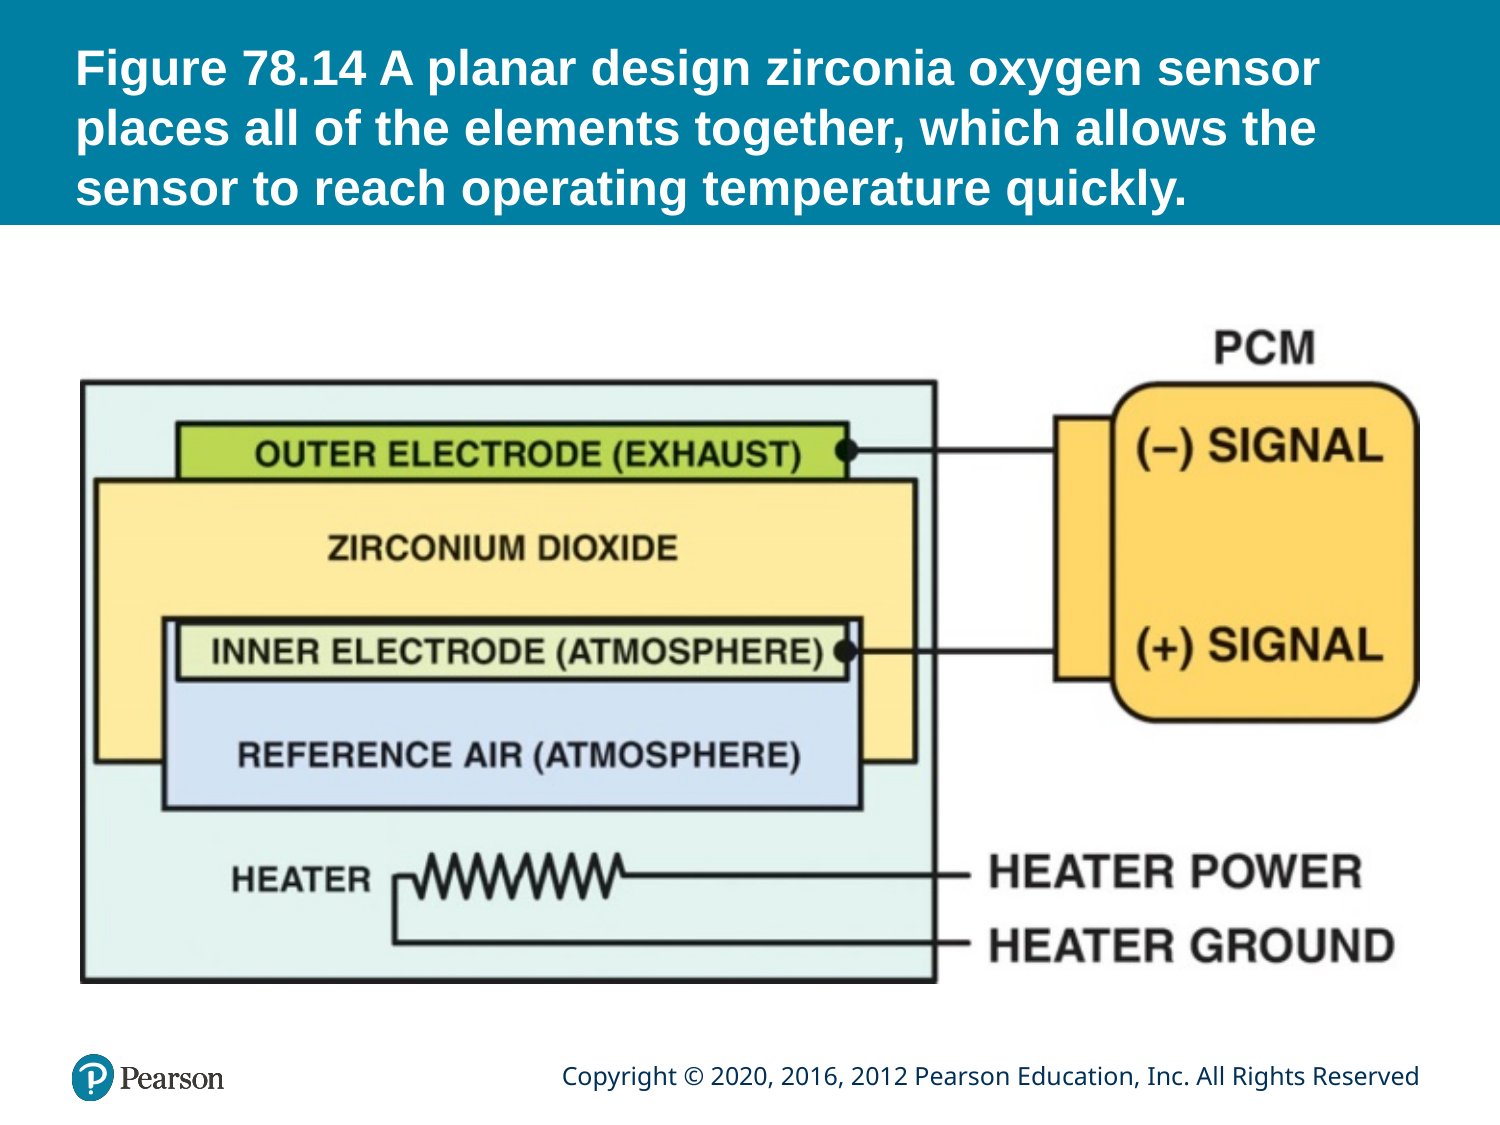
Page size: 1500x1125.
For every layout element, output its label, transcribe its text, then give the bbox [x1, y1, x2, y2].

picture [72, 1088, 83, 1101]
picture [80, 1063, 106, 1088]
picture [98, 1054, 224, 1101]
title Figure 78.14 A planar design zirconia oxygen sensor places all of the elements together, which allows the sensor to reach operating temperature quickly. [75, 35, 1425, 216]
picture [72, 1054, 87, 1070]
picture [80, 324, 1420, 984]
